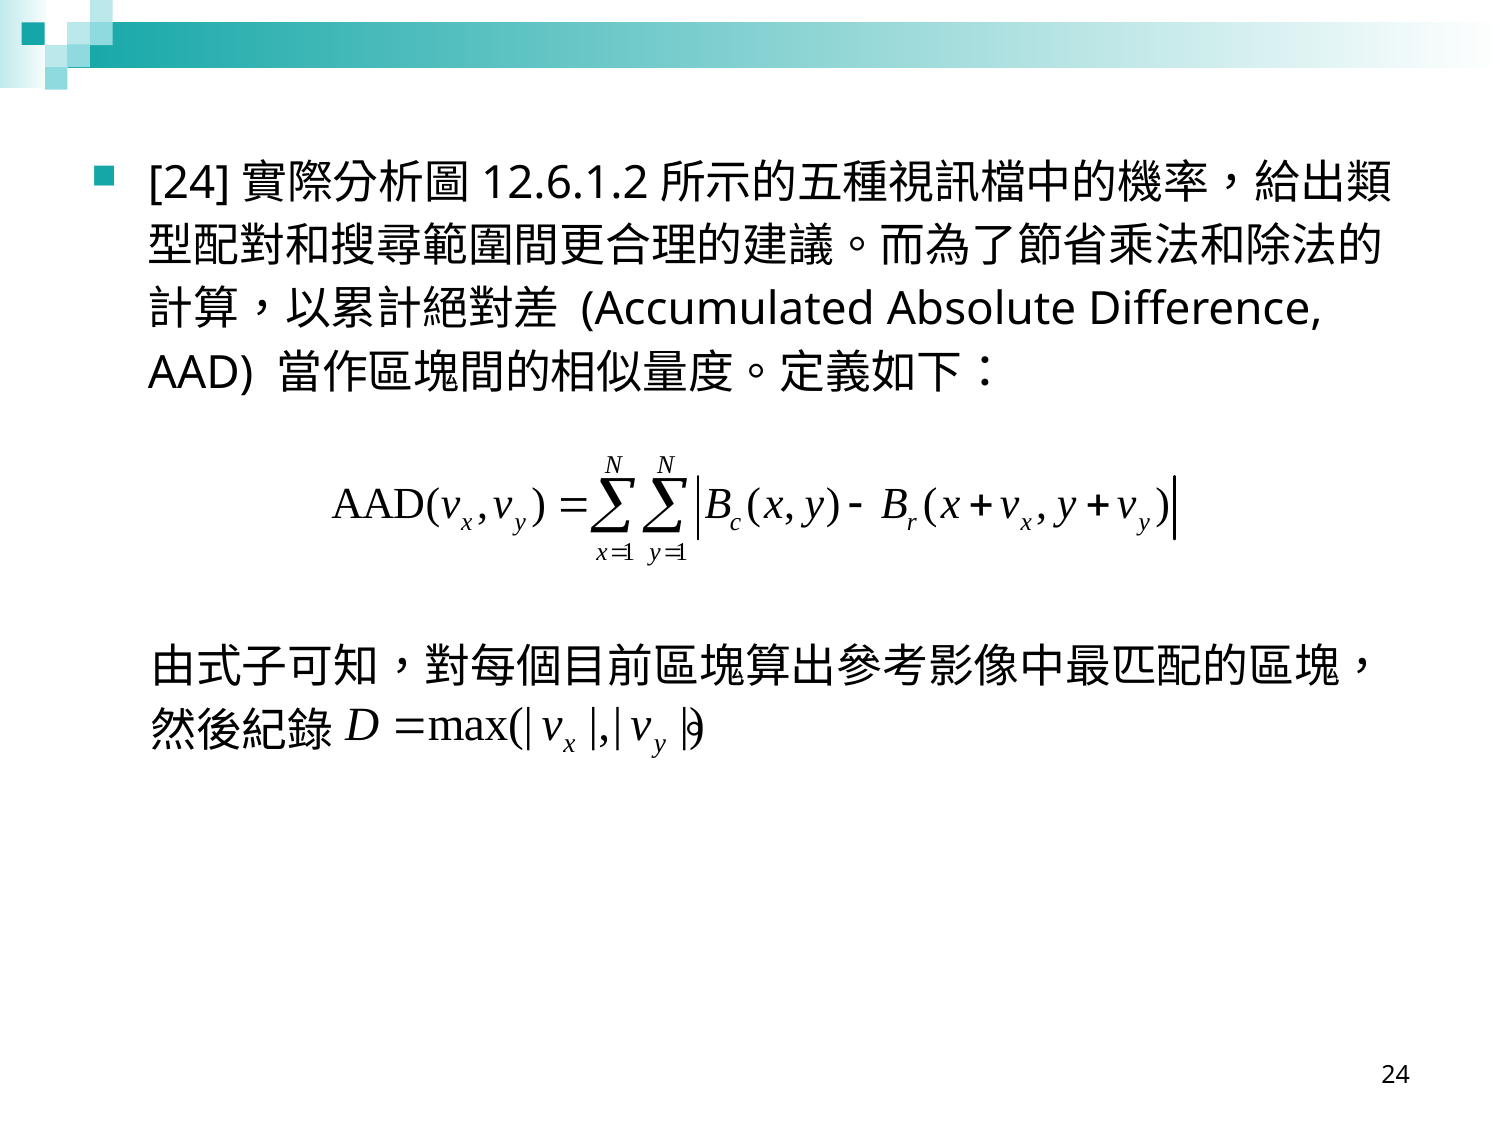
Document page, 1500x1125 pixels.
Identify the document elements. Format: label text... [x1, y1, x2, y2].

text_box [324, 444, 1188, 575]
slide_number 24 [1074, 1024, 1426, 1101]
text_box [135, 621, 1412, 769]
text_box [24]實際分析圖12.6.1.2所示的五種視訊檔中的機率，給出類型配對和搜尋範圍間更合理的建議。而為了節省乘法和除法的計算，以累計絕對差 (Accumulated Absolute Difference, AAD) 當作區塊間的相似量度。定義如下： [76, 137, 1412, 492]
